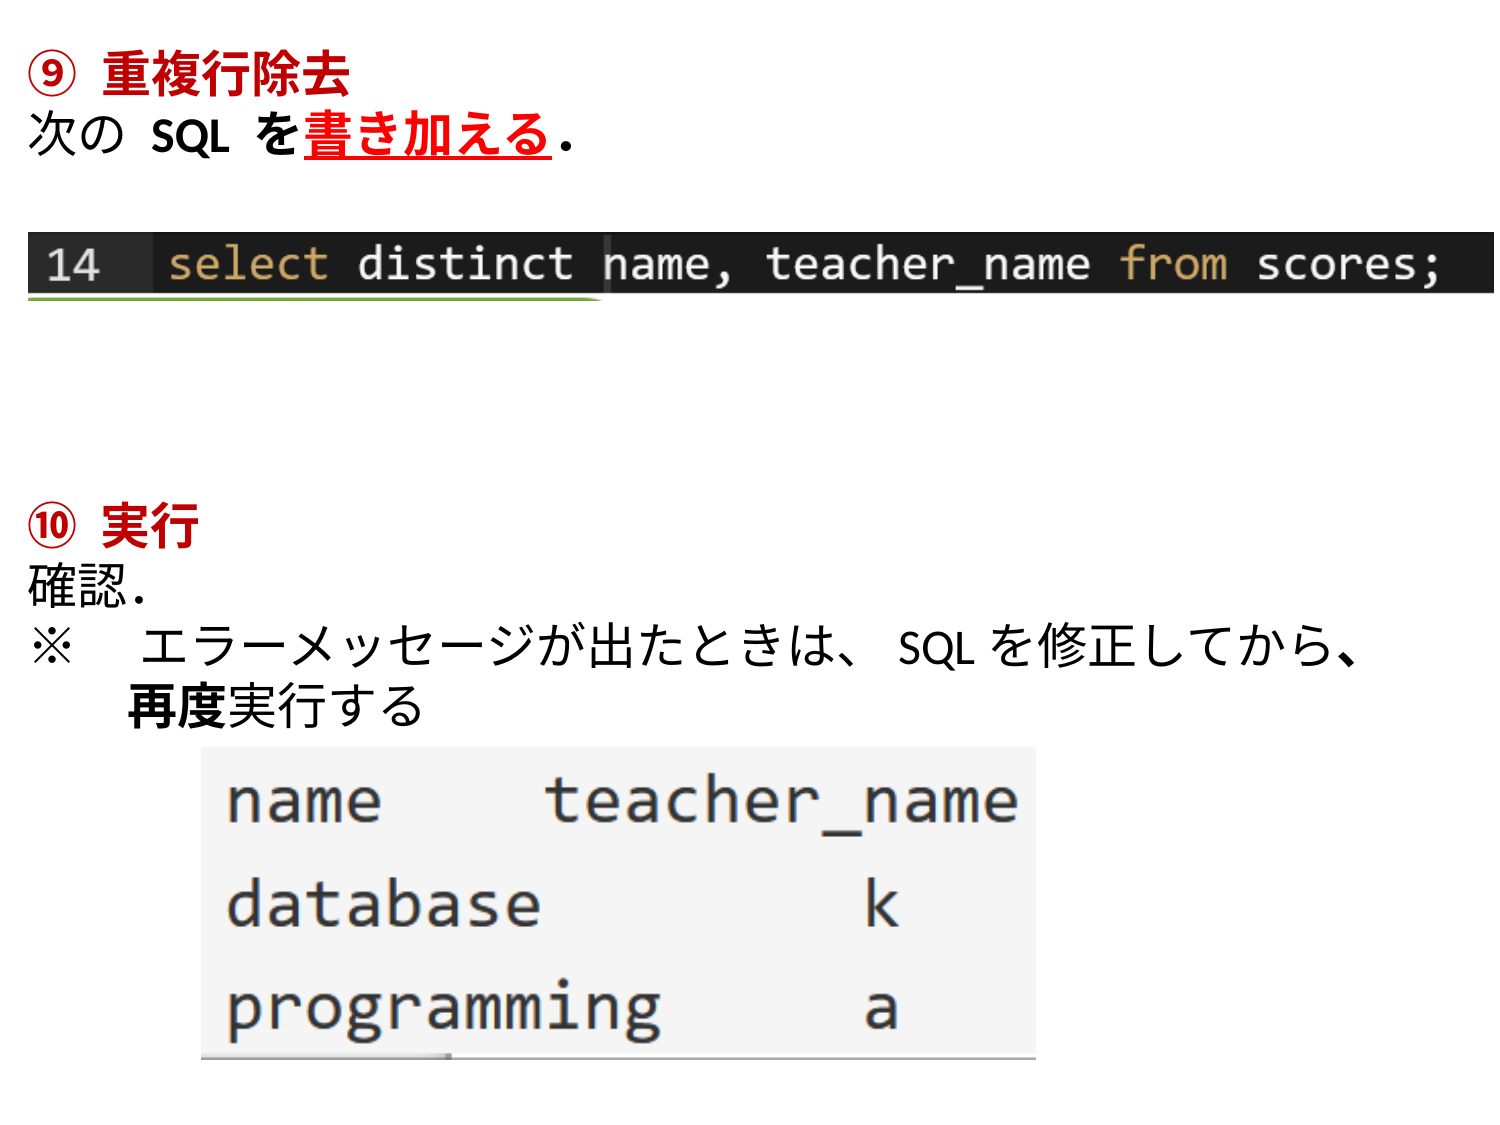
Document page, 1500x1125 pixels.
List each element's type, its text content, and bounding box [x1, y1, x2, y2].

text_box ⑨ 重複行除去 次の SQL を書き加える． [12, 35, 617, 230]
text_box ⑩ 実行 確認． ※ エラーメッセージが出たときは、SQLを修正してから、 再度実行する [12, 487, 1402, 743]
picture [28, 232, 1494, 301]
picture [201, 747, 1036, 1060]
